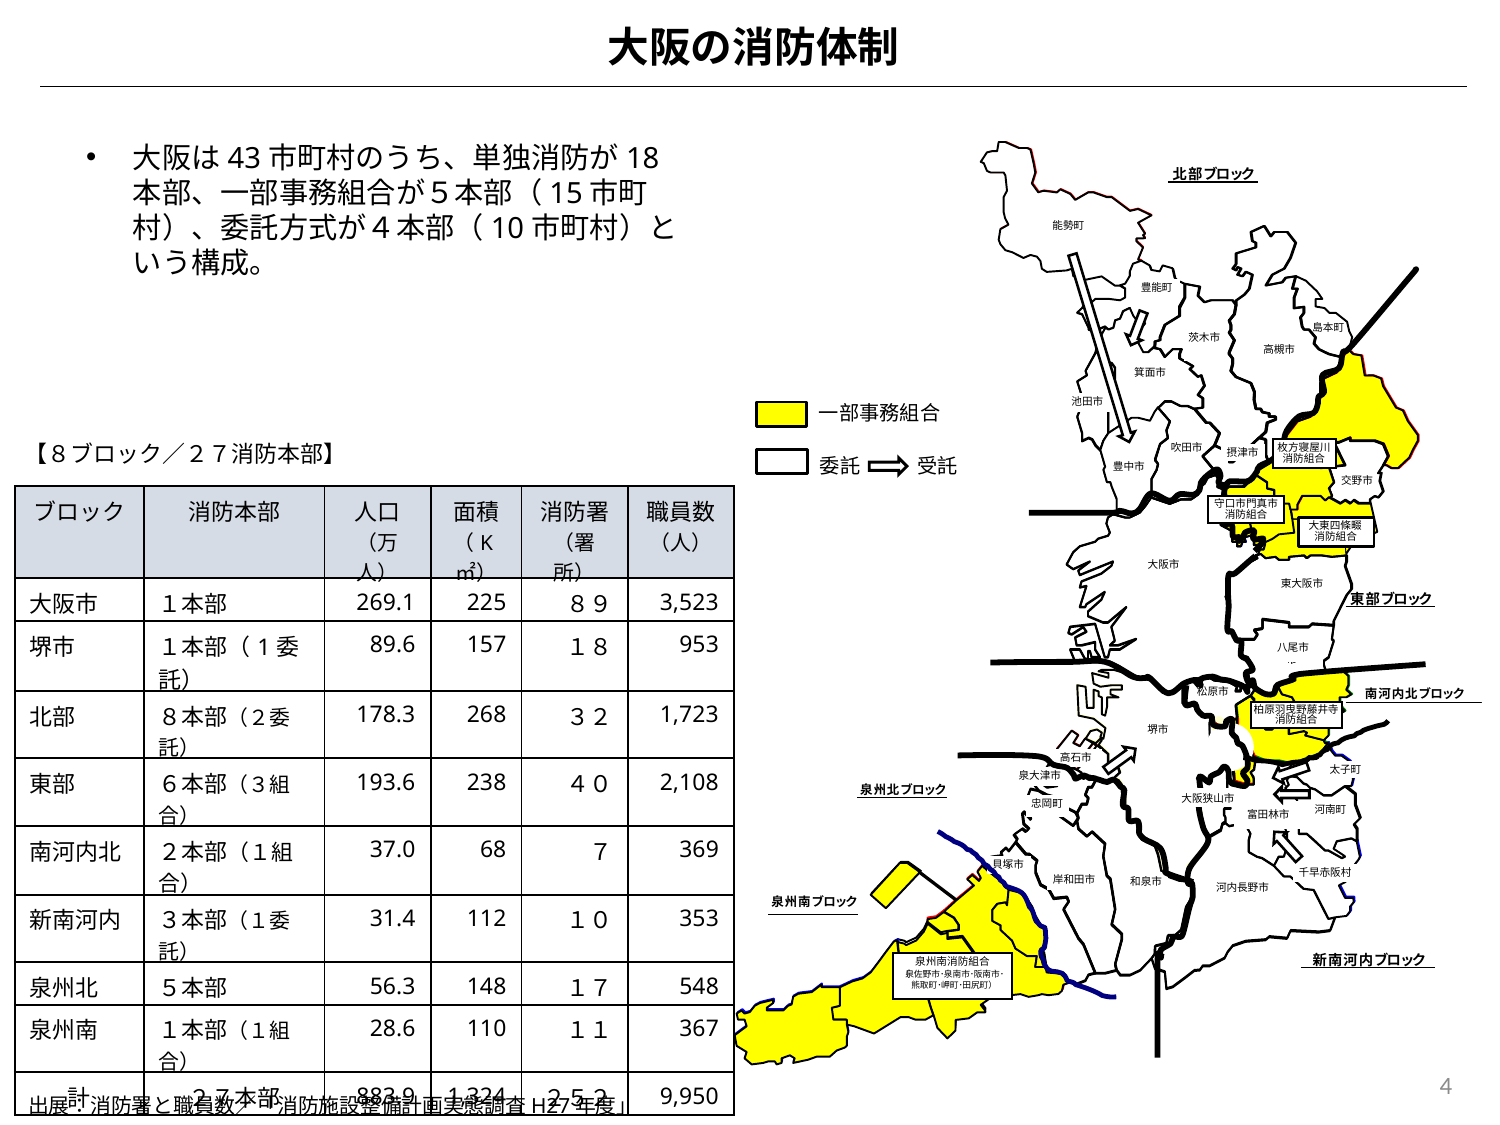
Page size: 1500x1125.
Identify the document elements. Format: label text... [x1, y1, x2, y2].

table_cell 3,523 [629, 579, 723, 620]
table_cell ３本部（１委託） [145, 896, 324, 961]
table_header ブロック [16, 487, 143, 577]
text_box 【８ブロック／２７消防本部】 [9, 432, 362, 475]
table_cell ７ [522, 827, 627, 894]
text_box 大阪は43市町村のうち、単独消防が18本部、一部事務組合が５本部（15市町村）、委託方式が４本部（10市町村）という構成。 [71, 131, 711, 287]
table_cell ２７本部 [145, 1073, 324, 1114]
table_cell 89.6 [325, 622, 430, 690]
table_header 面積 （K㎡） [432, 487, 521, 577]
table_cell 泉州北 [16, 963, 143, 1004]
table_cell １７ [522, 963, 627, 1004]
table_header 消防本部 [145, 487, 324, 577]
table_cell 157 [432, 622, 521, 690]
table_header 消防署 （署所） [522, 487, 627, 577]
table_cell 193.6 [325, 759, 430, 825]
table_cell ４０ [522, 759, 627, 825]
text_box 出展：消防署と職員数／「消防施設整備計画実態調査H27年度」 [13, 1115, 652, 1125]
picture [723, 128, 1483, 1085]
table_cell 353 [629, 896, 723, 961]
table_cell 1,723 [629, 692, 723, 757]
table_cell １本部（1委託） [145, 622, 324, 690]
table_cell 計 [16, 1073, 143, 1114]
table_cell 28.6 [325, 1006, 430, 1071]
table_cell １本部 [145, 579, 324, 620]
table_cell 2,108 [629, 759, 723, 825]
table_cell 178.3 [325, 692, 430, 757]
table_cell 369 [629, 827, 723, 894]
table_cell 31.4 [325, 896, 430, 961]
table_cell 東部 [16, 759, 143, 825]
table_header 人口 （万人） [325, 487, 430, 577]
table_cell 新南河内 [16, 896, 143, 961]
table_cell 238 [432, 759, 521, 825]
table_cell 1,324 [432, 1073, 521, 1114]
table_cell 269.1 [325, 579, 430, 620]
table_cell 68 [432, 827, 521, 894]
table_cell 367 [629, 1006, 723, 1071]
table_cell 148 [432, 963, 521, 1004]
table_header 職員数 （人） [629, 487, 723, 577]
table_cell 268 [432, 692, 521, 757]
table_cell 110 [432, 1006, 521, 1071]
table_cell 883.9 [325, 1073, 430, 1114]
table_cell ５本部 [145, 963, 324, 1004]
table_cell ８本部（２委託） [145, 692, 324, 757]
table_cell 9,950 [629, 1073, 733, 1114]
table_cell ２本部（１組合） [145, 827, 324, 894]
table_cell 112 [432, 896, 521, 961]
table_cell 北部 [16, 692, 143, 757]
table_cell 56.3 [325, 963, 430, 1004]
table_cell 37.0 [325, 827, 430, 894]
table_cell ８９ [522, 579, 627, 620]
text_box 大阪の消防体制 [335, 13, 1172, 79]
table_cell １８ [522, 622, 627, 690]
slide_number 4 [1129, 1085, 1468, 1115]
table_cell １１ [522, 1006, 627, 1071]
table_cell ３２ [522, 692, 627, 757]
table_cell 953 [629, 622, 723, 690]
table_cell 大阪市 [16, 579, 143, 620]
table_cell 泉州南 [16, 1006, 143, 1071]
table_cell 堺市 [16, 622, 143, 690]
table_cell 548 [629, 963, 723, 1004]
table_cell 南河内北 [16, 827, 143, 894]
table_cell ６本部（３組合） [145, 759, 324, 825]
table_cell 225 [432, 579, 521, 620]
table_cell ２５２ [522, 1073, 627, 1114]
table_cell １０ [522, 896, 627, 961]
table_cell １本部（１組合） [145, 1006, 324, 1071]
